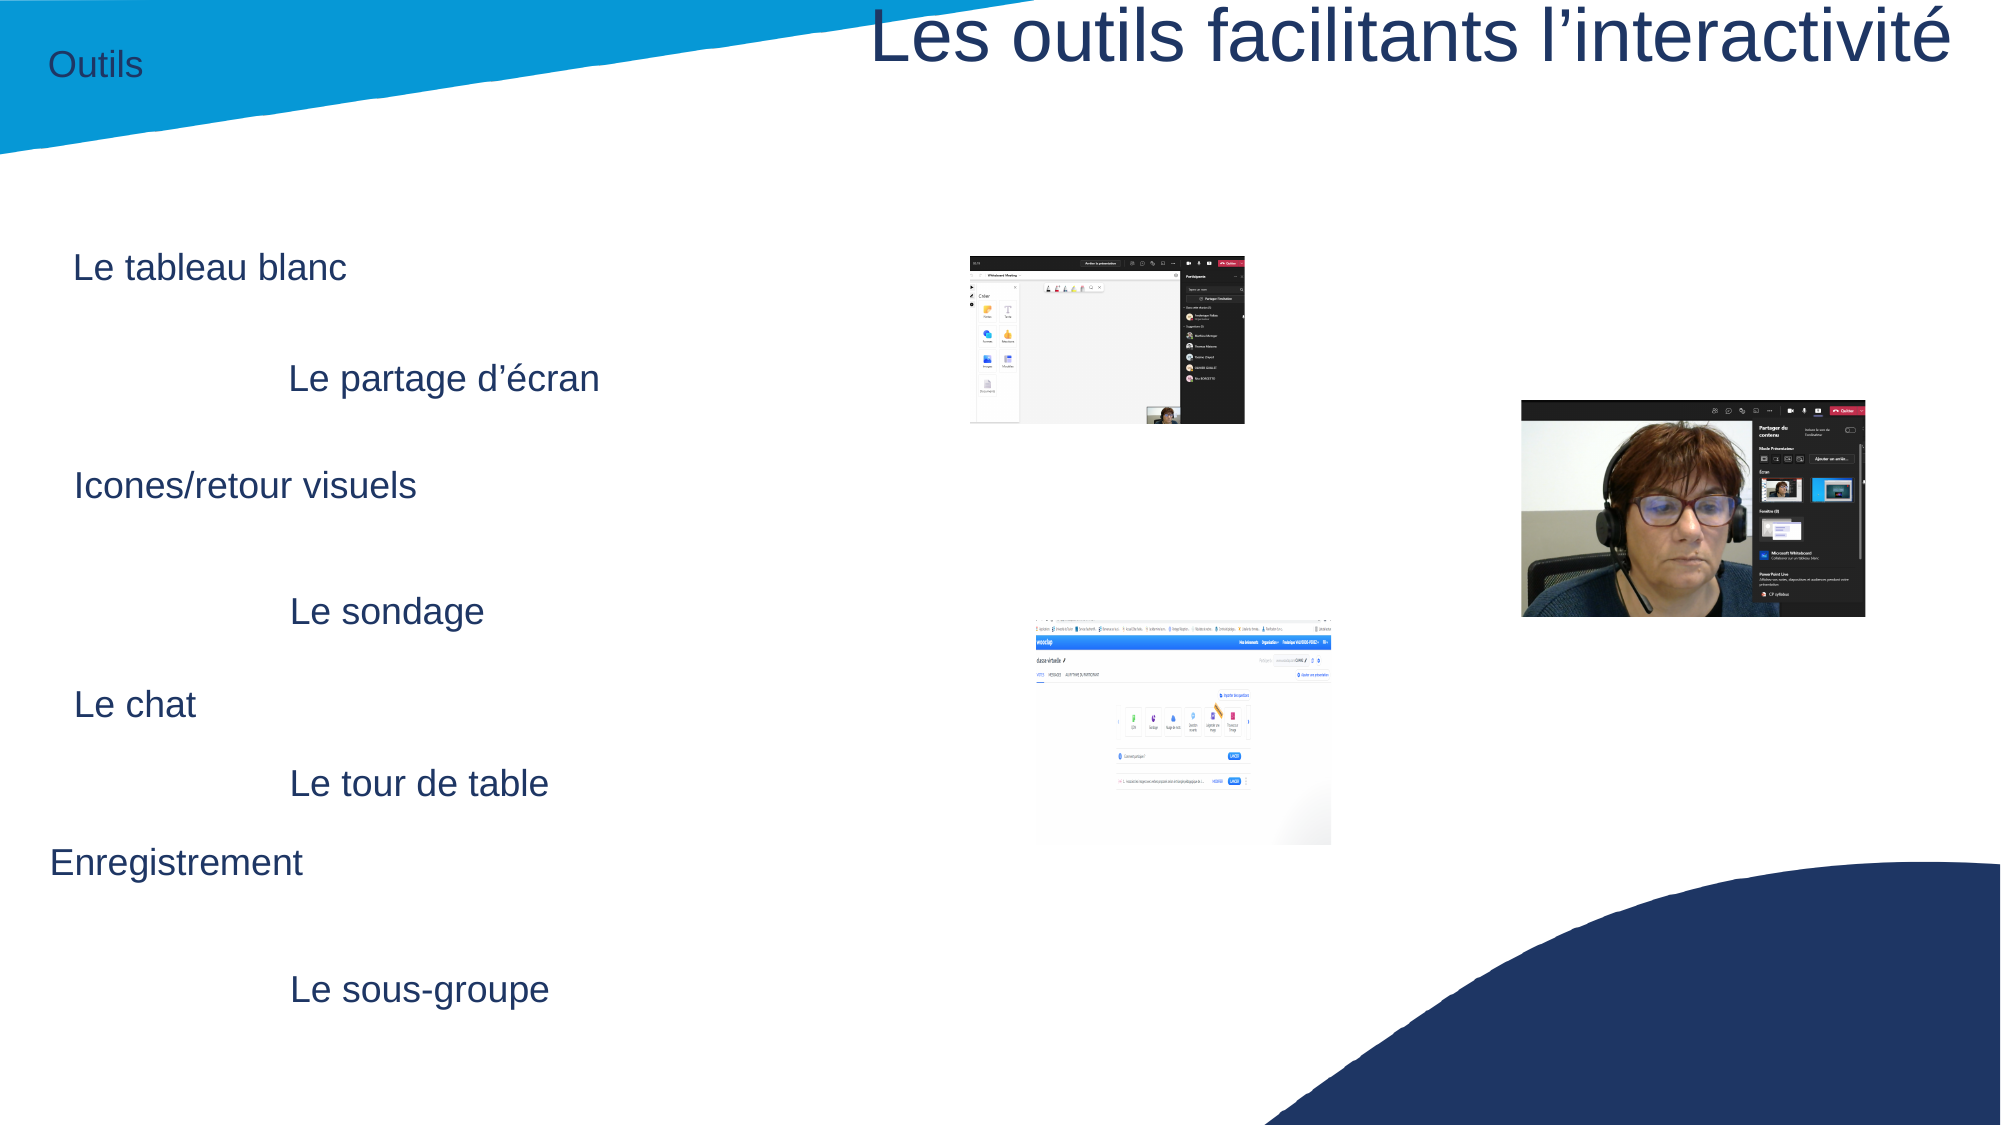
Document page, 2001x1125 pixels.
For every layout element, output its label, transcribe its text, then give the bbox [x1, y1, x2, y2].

text_box Le tableau blanc [58, 235, 421, 296]
text_box Le partage d’écran [273, 347, 636, 407]
text_box Icones/retour visuels [59, 454, 433, 514]
text_box Le sondage [275, 580, 511, 640]
text_box Outils [33, 32, 180, 92]
picture [970, 256, 1245, 424]
picture [876, 10, 881, 24]
title Les outils facilitants l’interactivité [854, 32, 1987, 120]
text_box Le sous-groupe [275, 957, 565, 1018]
picture [1035, 620, 1332, 845]
picture [1521, 400, 1866, 617]
text_box Le chat [59, 672, 222, 733]
text_box Enregistrement [34, 830, 329, 890]
text_box Le tour de table [274, 751, 575, 812]
